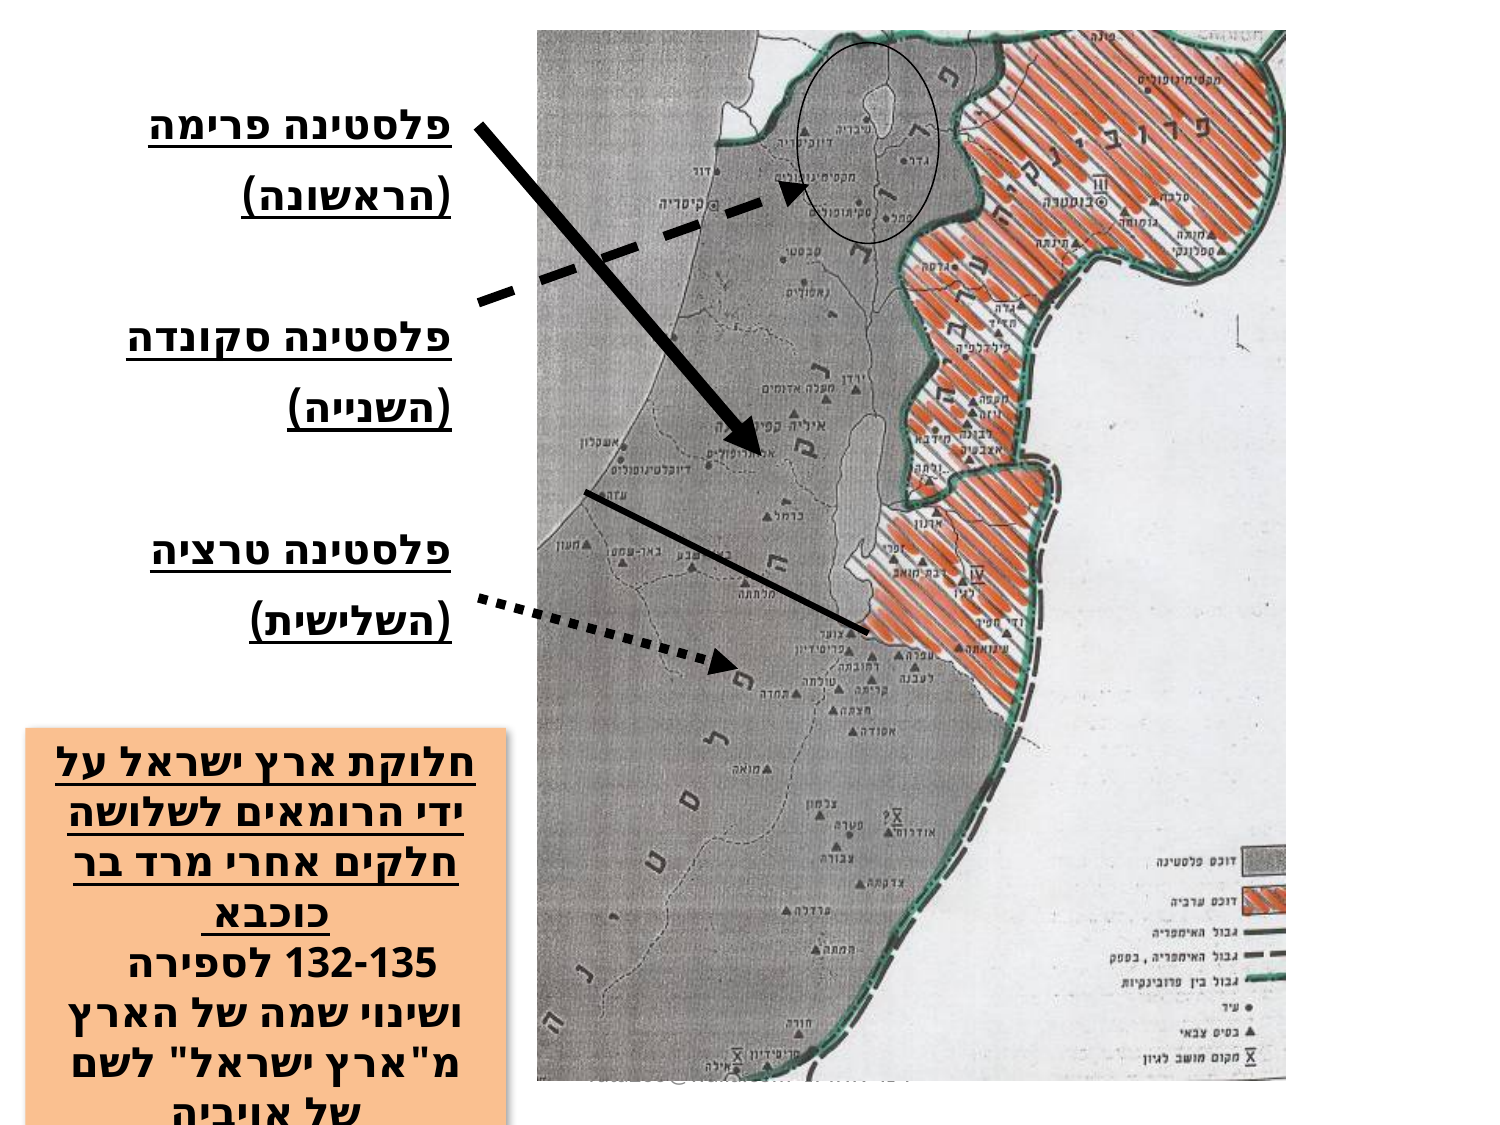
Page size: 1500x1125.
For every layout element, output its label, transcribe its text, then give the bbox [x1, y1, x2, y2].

text_box חלוקת ארץ ישראל על ידי הרומאים לשלושה חלקים אחרי מרד בר כוכבא 132-135 לספירה ושינוי שמה של הארץ מ"ארץ ישראל" לשם של אויביה הפלישתים-"פלסטינה” [25, 727, 506, 1125]
text_box פלסטינה פרימה (הראשונה) פלסטינה סקונדה (השנייה) פלסטינה טרציה (השלישית) [64, 90, 467, 651]
footer רמי אהרוני rata200@walla.com [517, 1042, 988, 1103]
picture [537, 30, 1286, 1081]
